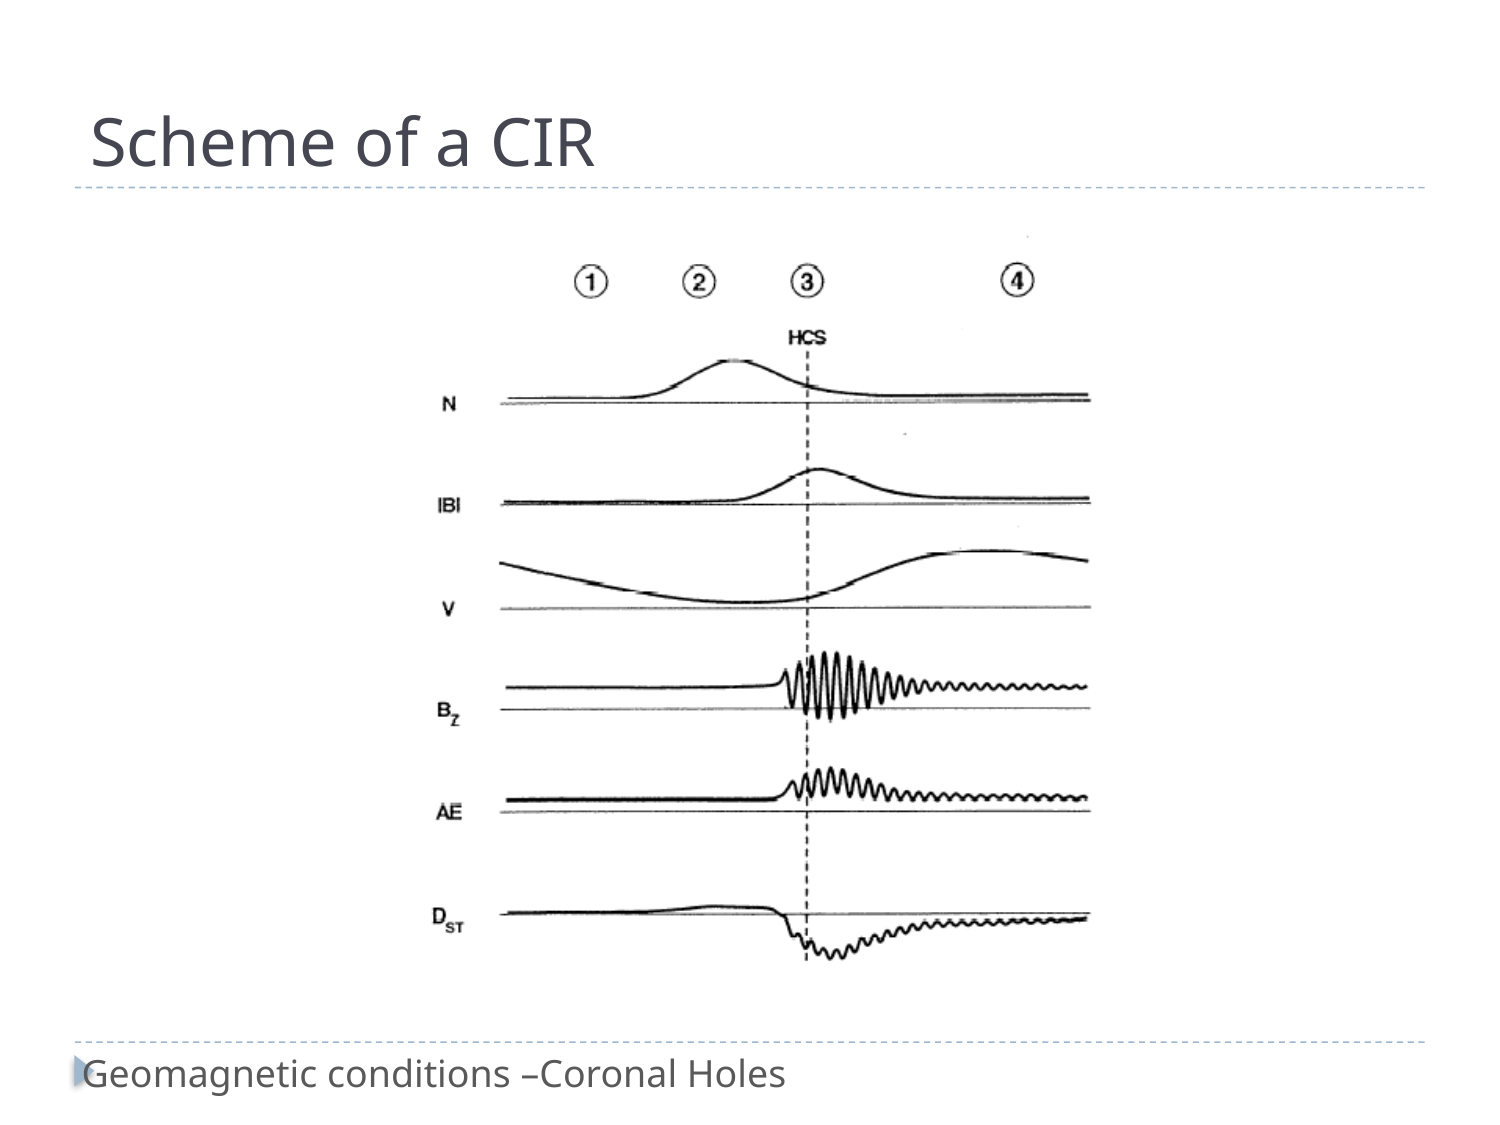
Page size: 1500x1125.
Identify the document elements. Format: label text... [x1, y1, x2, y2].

title Scheme of a CIR [74, 24, 1426, 188]
text_box Geomagnetic conditions –Coronal Holes [66, 1042, 802, 1125]
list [371, 227, 1129, 983]
